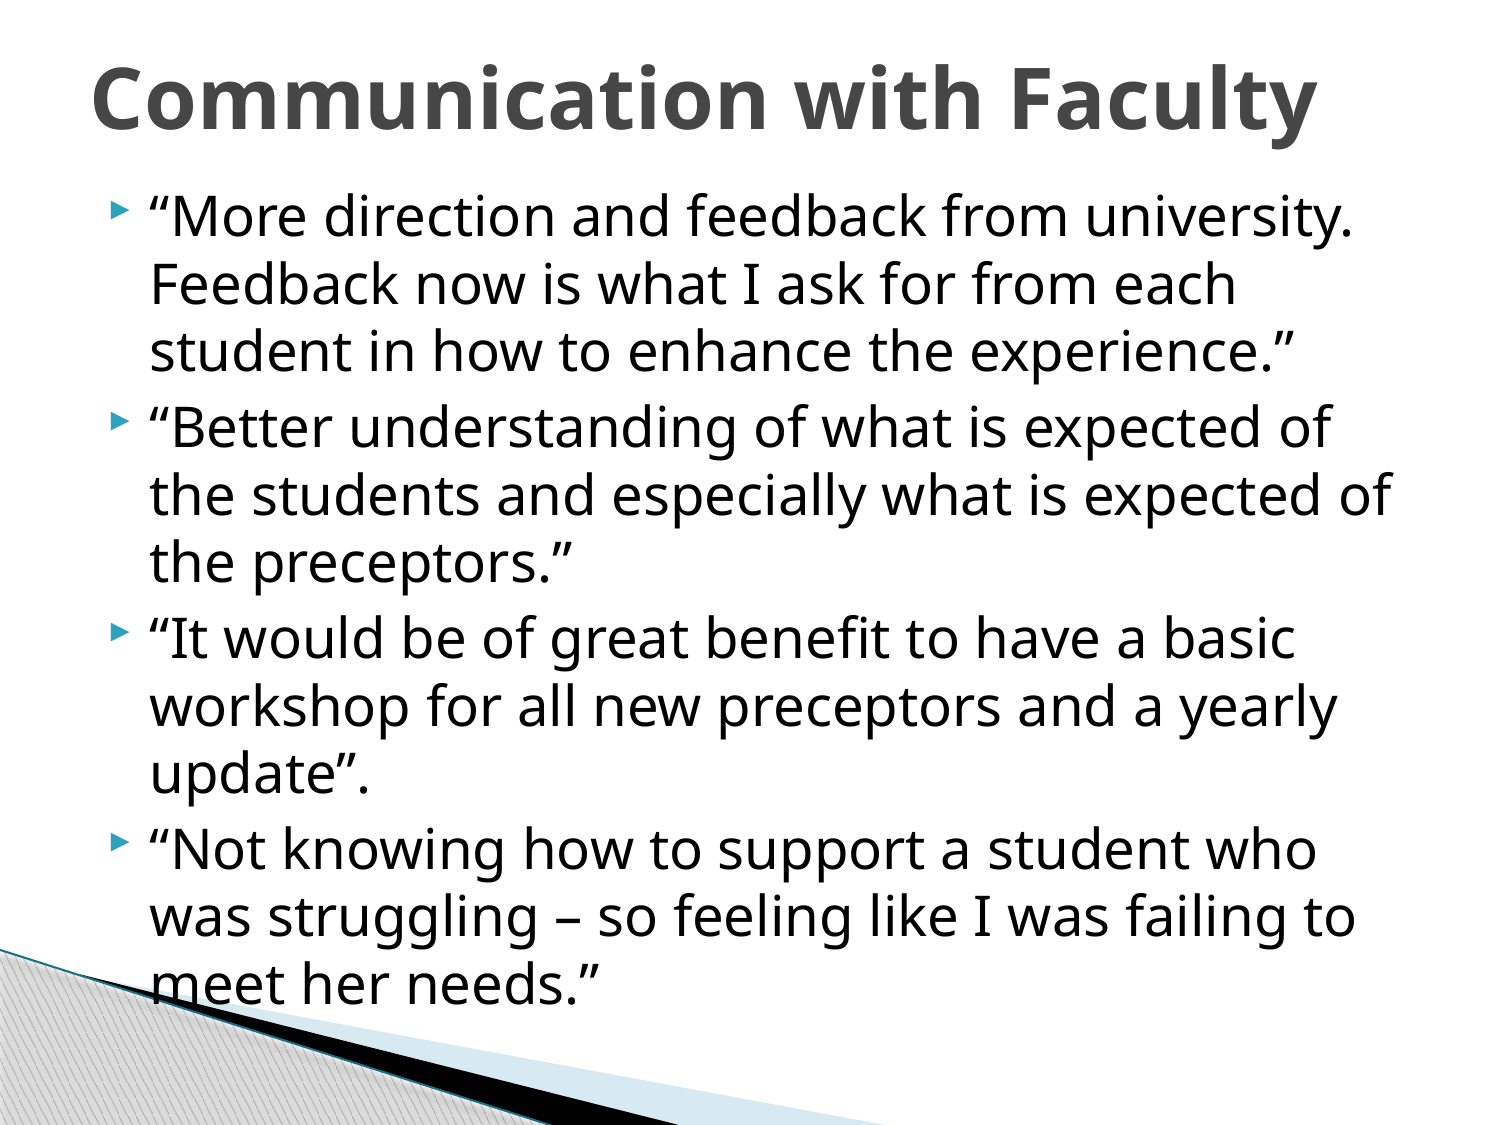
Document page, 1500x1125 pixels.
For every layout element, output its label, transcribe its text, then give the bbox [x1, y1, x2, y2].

title Communication with Faculty [75, 16, 1425, 174]
list “More direction and feedback from university. Feedback now is what I ask for from each student in how to enhance the experience.” “Better understanding of what is expected of the students and especially what is expected of the preceptors.” “It would be of great benefit to have a basic workshop for all new preceptors and a yearly update”. “Not knowing how to support a student who was struggling – so feeling like I was failing to meet her needs.” [75, 174, 1425, 1087]
